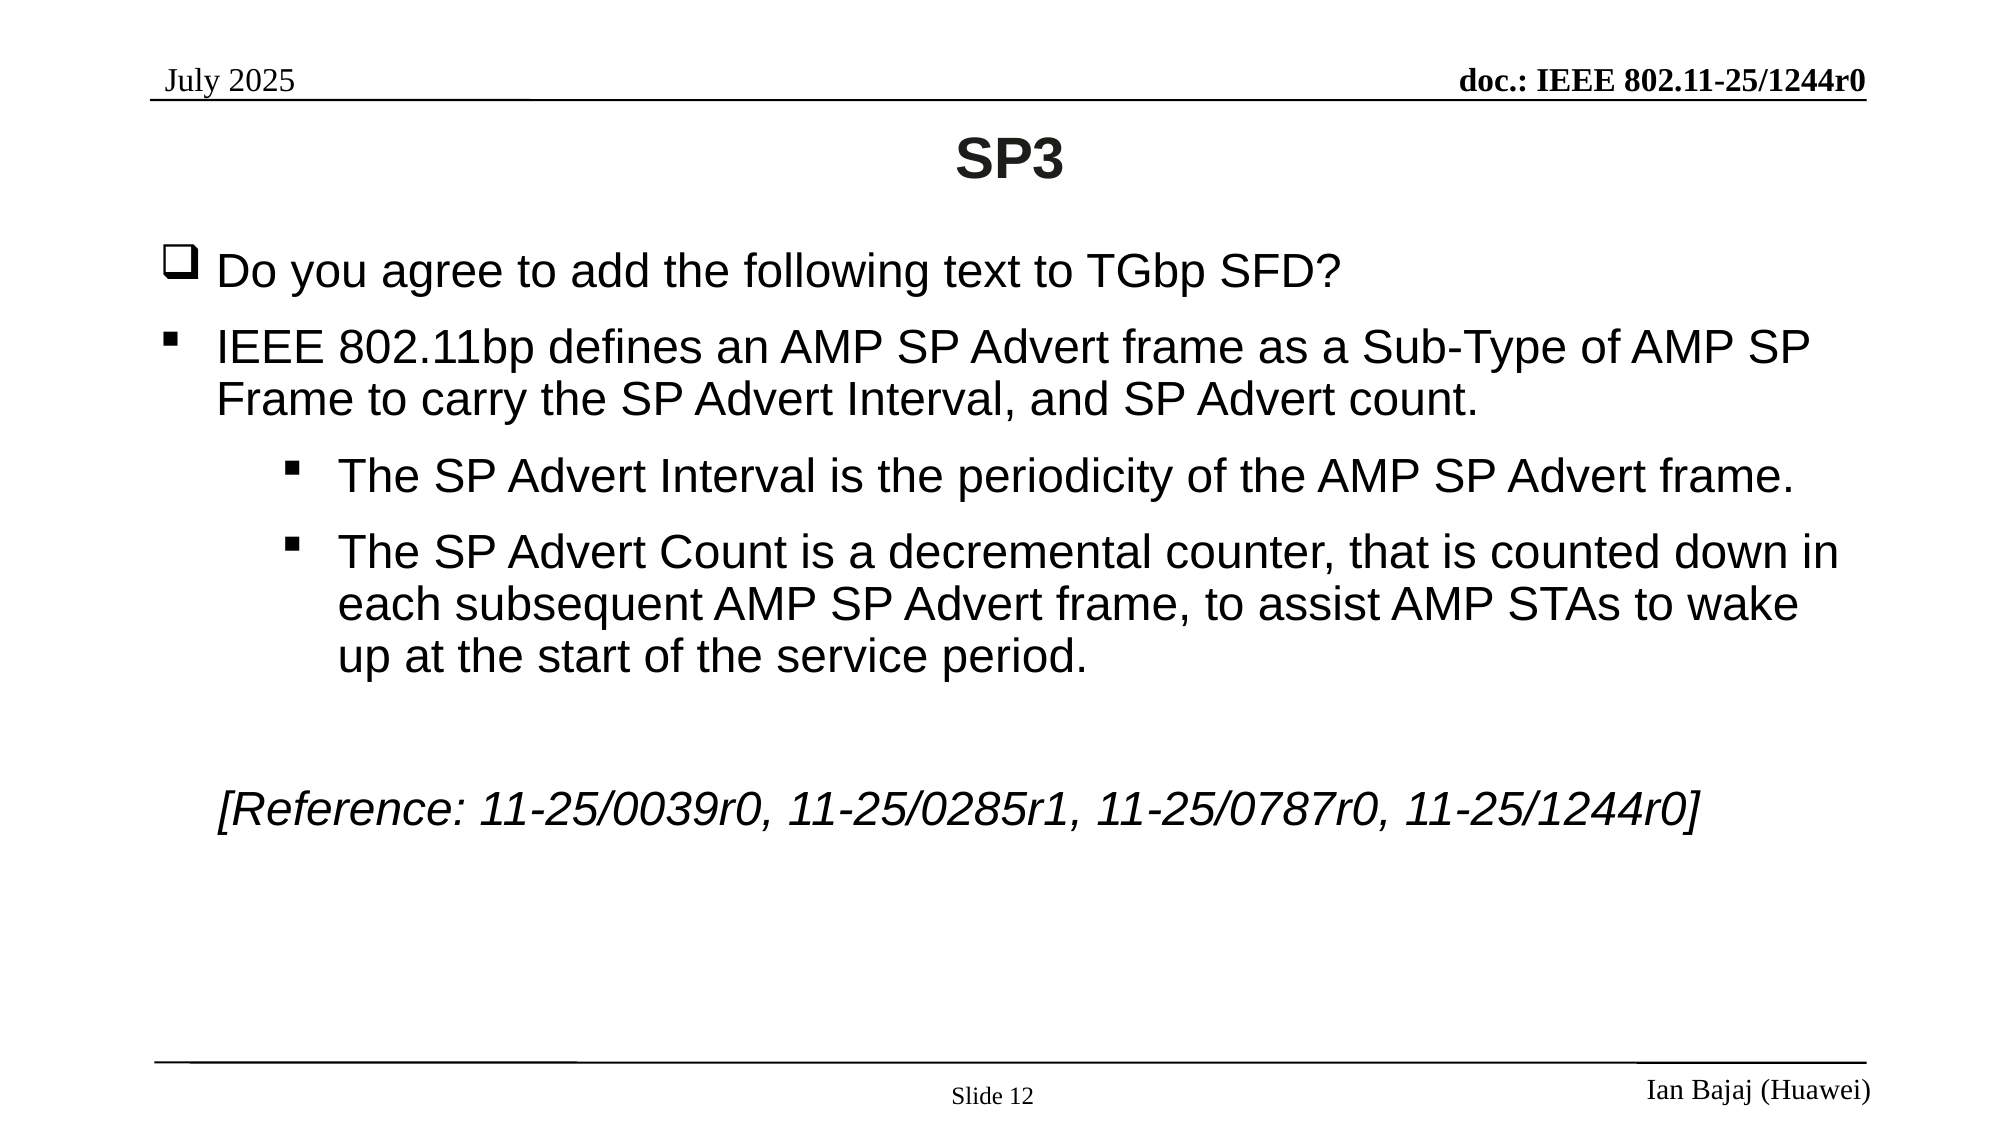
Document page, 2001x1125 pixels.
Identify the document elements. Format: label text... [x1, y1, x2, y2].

slide_number Slide 12 [921, 1075, 1065, 1115]
title SP3 [161, 113, 1860, 198]
text_box Do you agree to add the following text to TGbp SFD? IEEE 802.11bp defines an AMP SP Advert frame as a Sub-Type of AMP SP Frame to carry the SP Advert Interval, and SP Advert count. The SP Advert Interval is the periodicity of the AMP SP Advert frame. The SP Advert Count is a decremental counter, that is counted down in each subsequent AMP SP Advert frame, to assist AMP STAs to wake up at the start of the service period. [Reference: 11-25/0039r0, 11-25/0285r1, 11-25/0787r0, 11-25/1244r0] [144, 238, 1860, 844]
